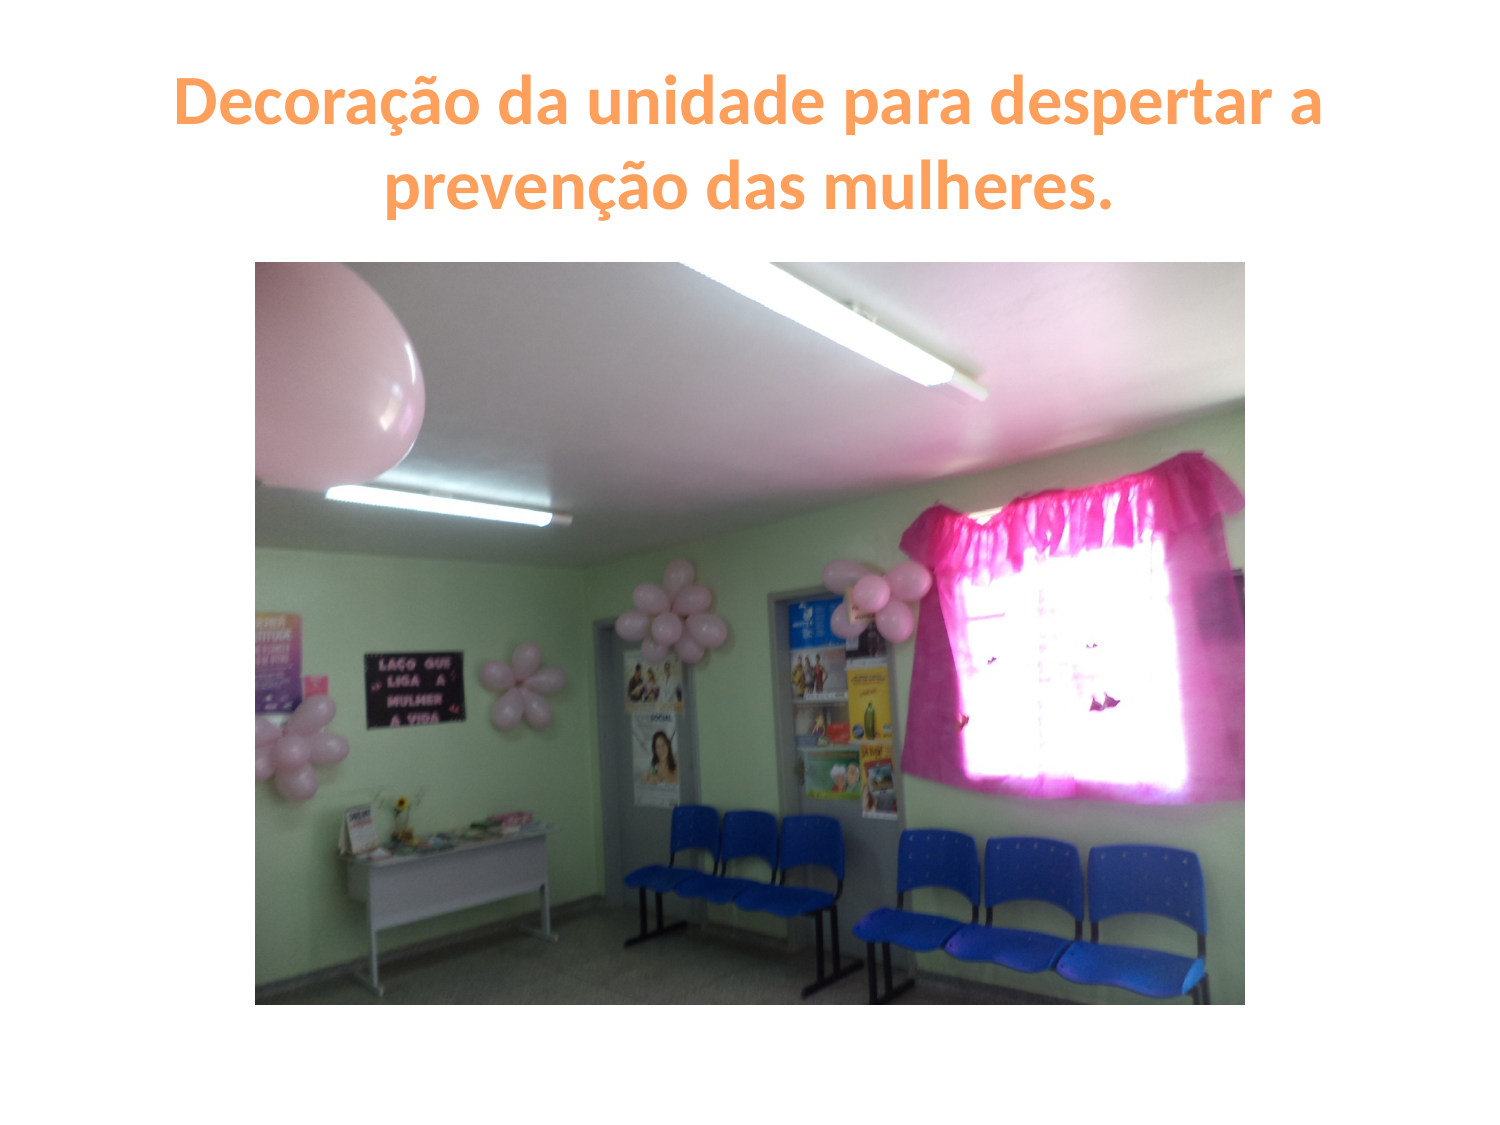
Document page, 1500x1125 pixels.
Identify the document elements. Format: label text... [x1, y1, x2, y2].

title Decoração da unidade para despertar a prevenção das mulheres. [75, 45, 1425, 233]
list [254, 262, 1246, 1006]
